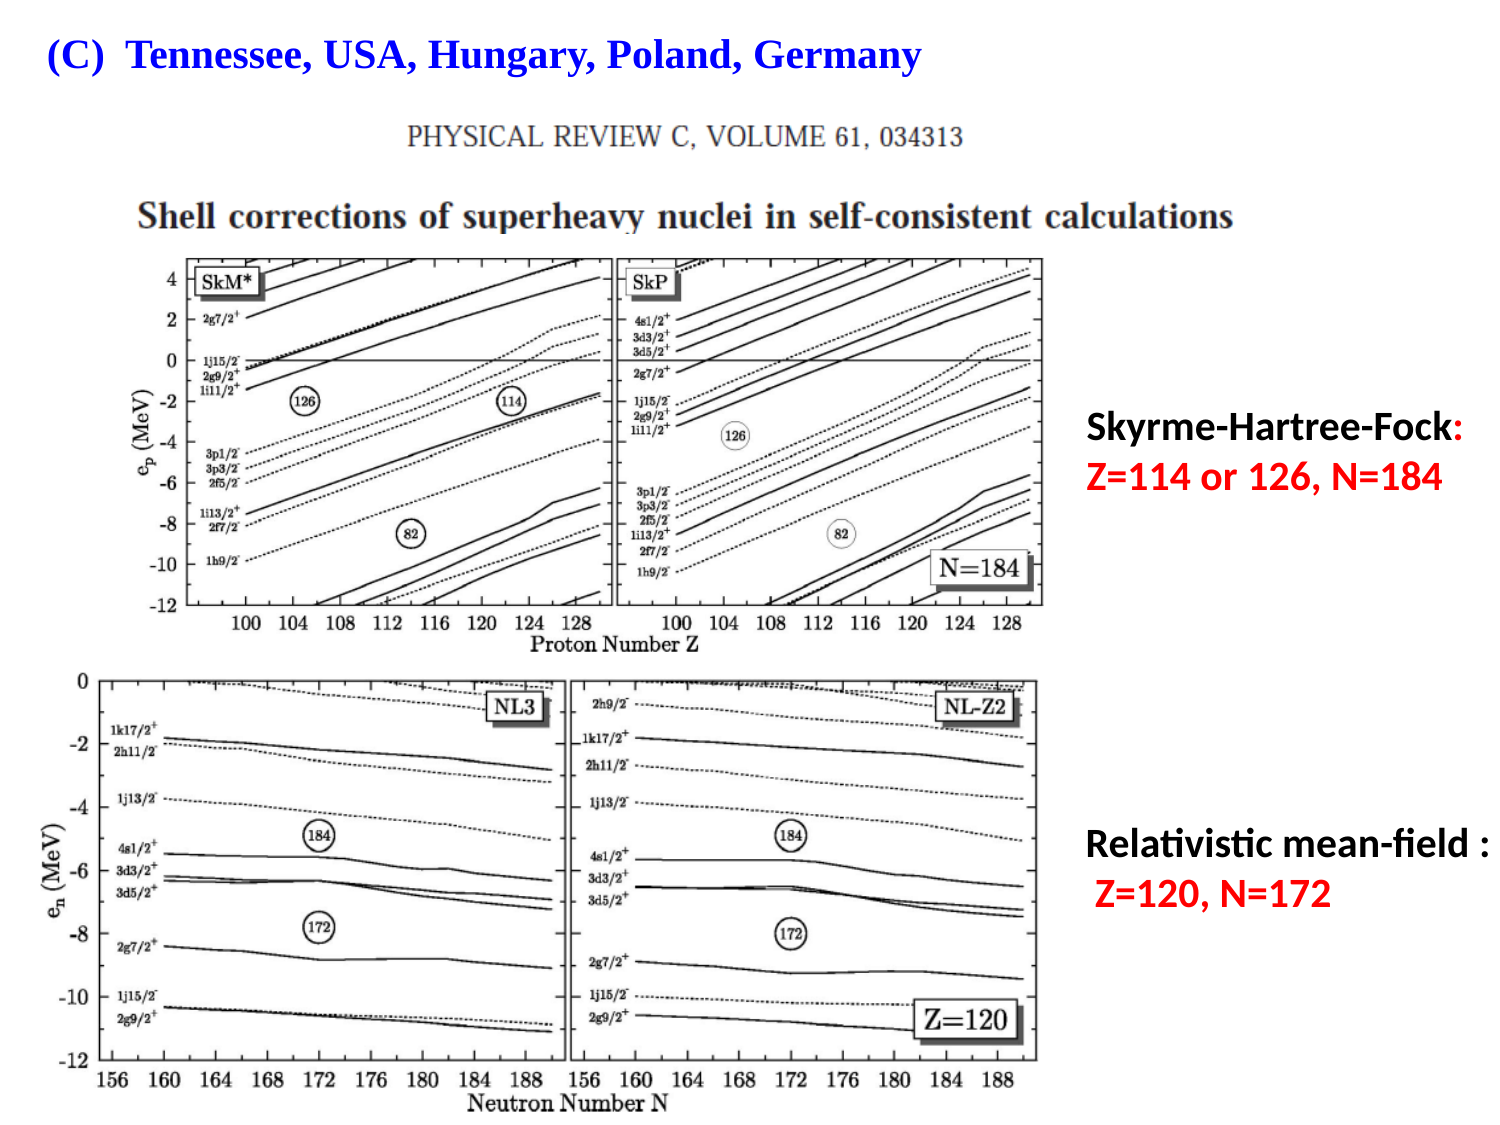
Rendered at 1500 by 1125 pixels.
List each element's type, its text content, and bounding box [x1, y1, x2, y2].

text_box (C) Tennessee, USA, Hungary, Poland, Germany [32, 19, 939, 84]
text_box Skyrme-Hartree-Fock: Z=114 or 126, N=184 [1071, 391, 1498, 507]
text_box Relativistic mean-field : Z=120, N=172 [1070, 807, 1500, 923]
picture [29, 77, 1259, 1125]
